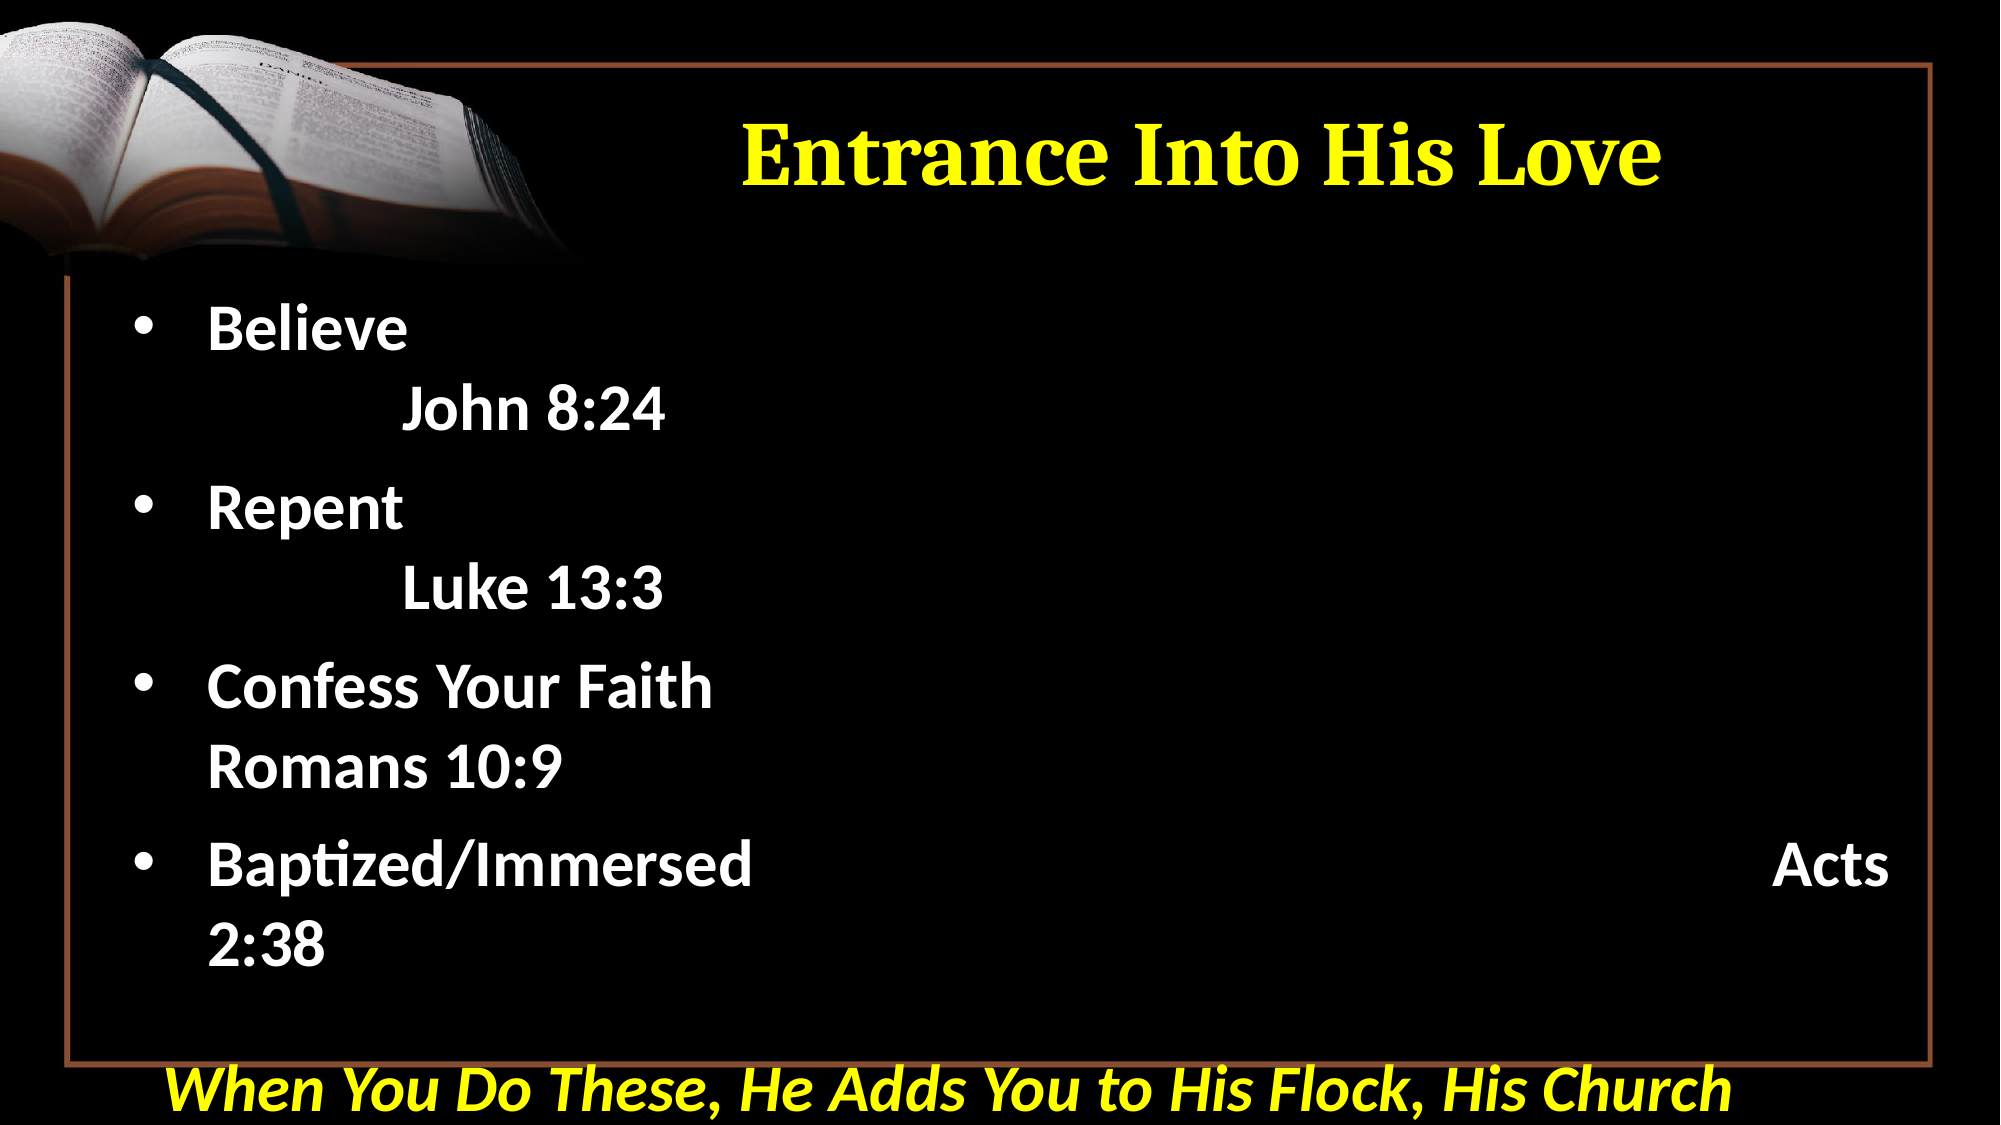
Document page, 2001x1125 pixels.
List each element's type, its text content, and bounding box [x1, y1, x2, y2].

text_box Believe John 8:24 Repent Luke 13:3 Confess Your Faith Romans 10:9 Baptized/Immersed Acts 2:38 When You Do These, He Adds You to His Flock, His Church As a Christian, Live Faithfully Until You Die Rev. 2:10 [117, 276, 1906, 1125]
title Entrance Into His Love [434, 33, 1952, 277]
picture [0, 0, 2000, 1125]
